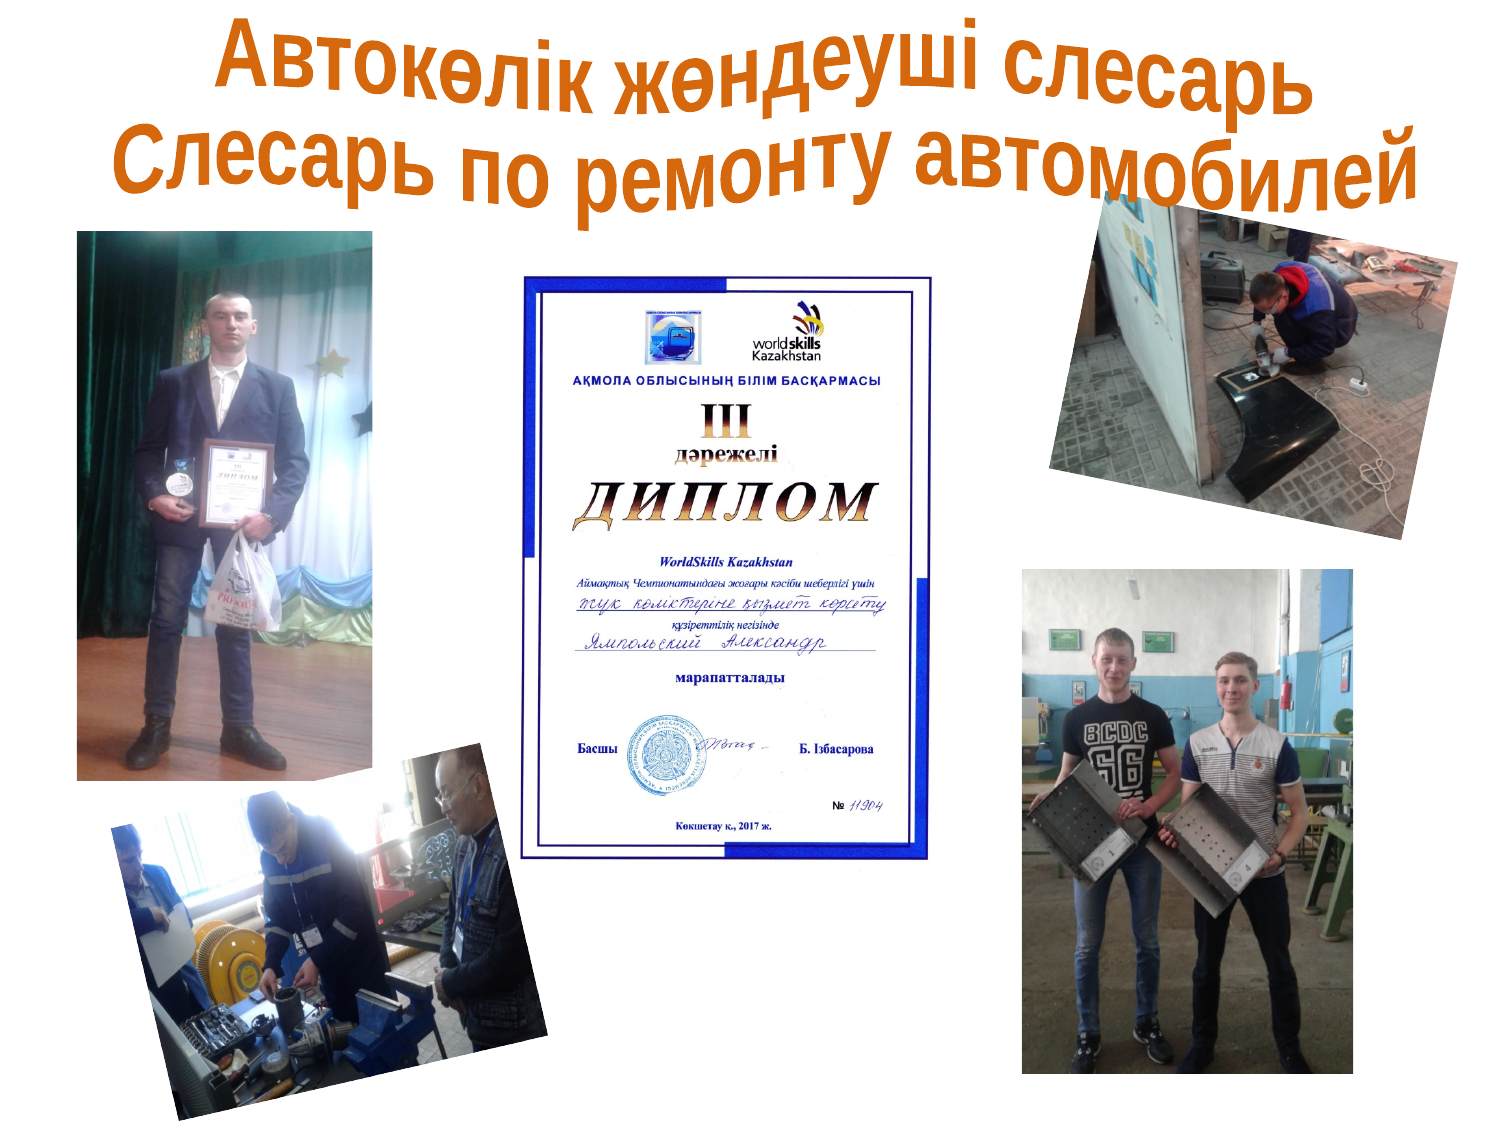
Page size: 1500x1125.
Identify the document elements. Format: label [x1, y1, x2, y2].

picture [1049, 190, 1458, 541]
picture [935, 569, 1440, 1074]
picture [0, 231, 933, 1120]
